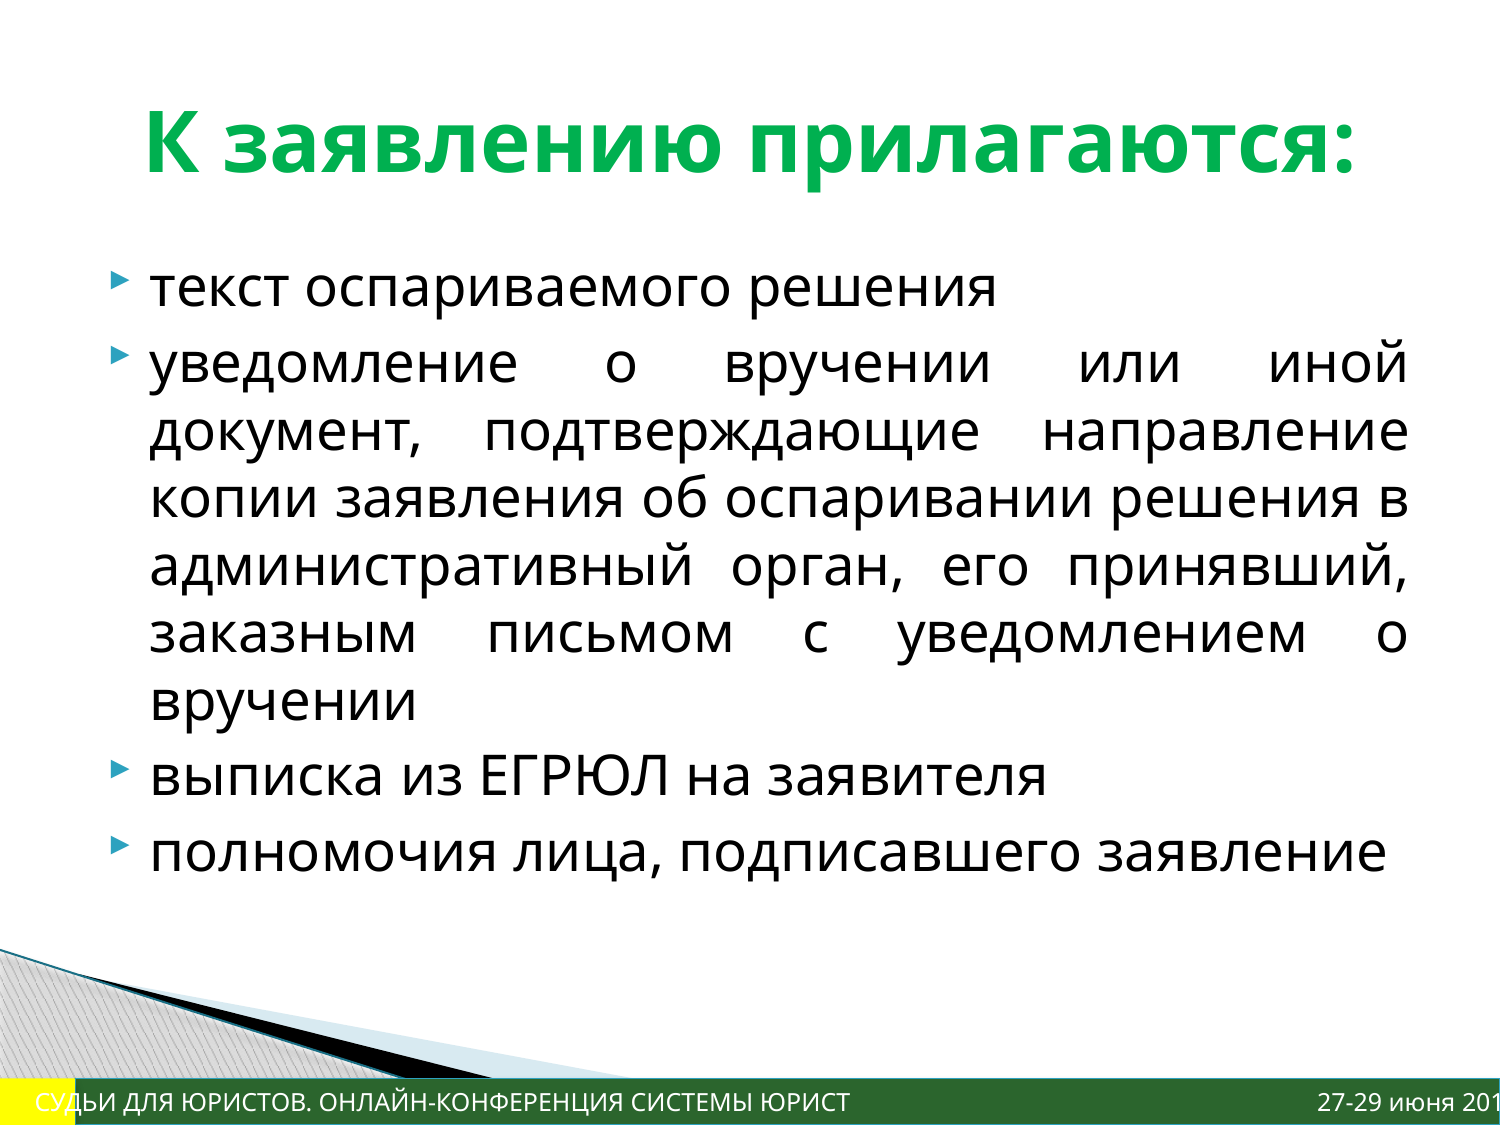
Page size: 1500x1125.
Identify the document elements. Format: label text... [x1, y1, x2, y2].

list текст оспариваемого решения уведомление о вручении или иной документ, подтверждающие направление копии заявления об оспаривании решения в административный орган, его принявший, заказным письмом с уведомлением о вручении выписка из ЕГРЮЛ на заявителя полномочия лица, подписавшего заявление [75, 243, 1425, 986]
title К заявлению прилагаются: [75, 45, 1425, 233]
